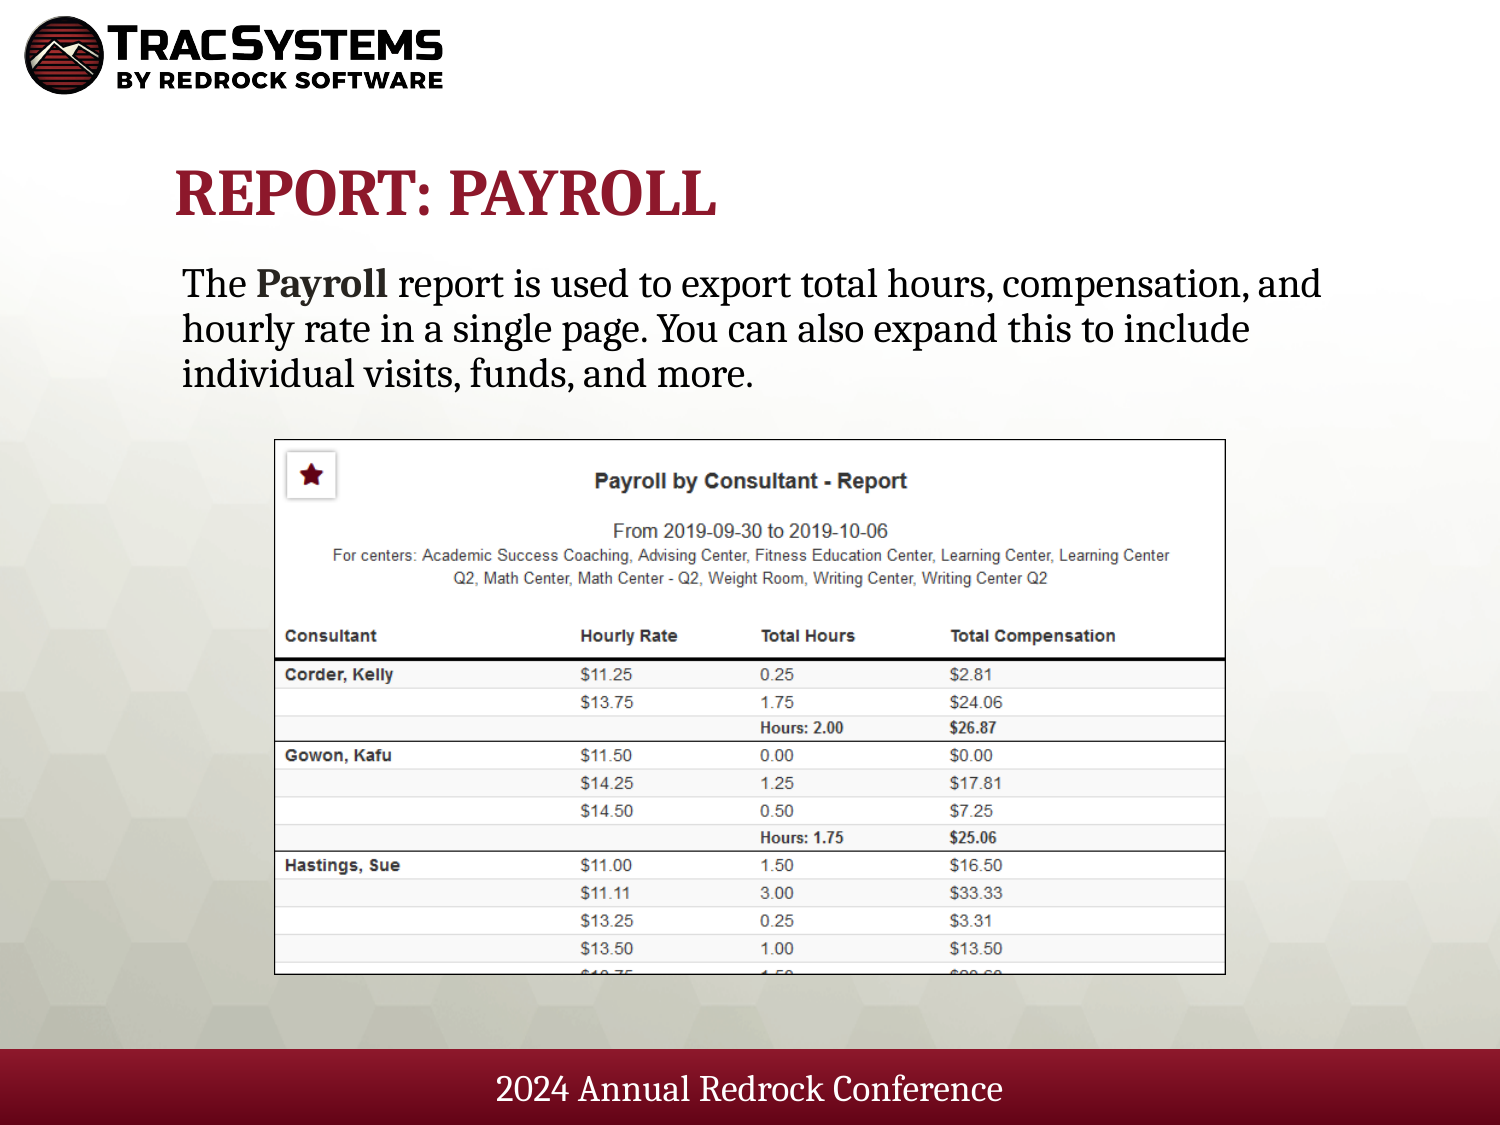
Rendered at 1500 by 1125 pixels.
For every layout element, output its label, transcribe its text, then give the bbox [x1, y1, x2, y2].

picture [21, 13, 448, 97]
picture [0, 124, 1500, 1049]
title Report: Payroll [159, 139, 1341, 238]
list The Payroll report is used to export total hours, compensation, and hourly rate in a single page. You can also expand this to include individual visits, funds, and more. [159, 254, 1341, 975]
